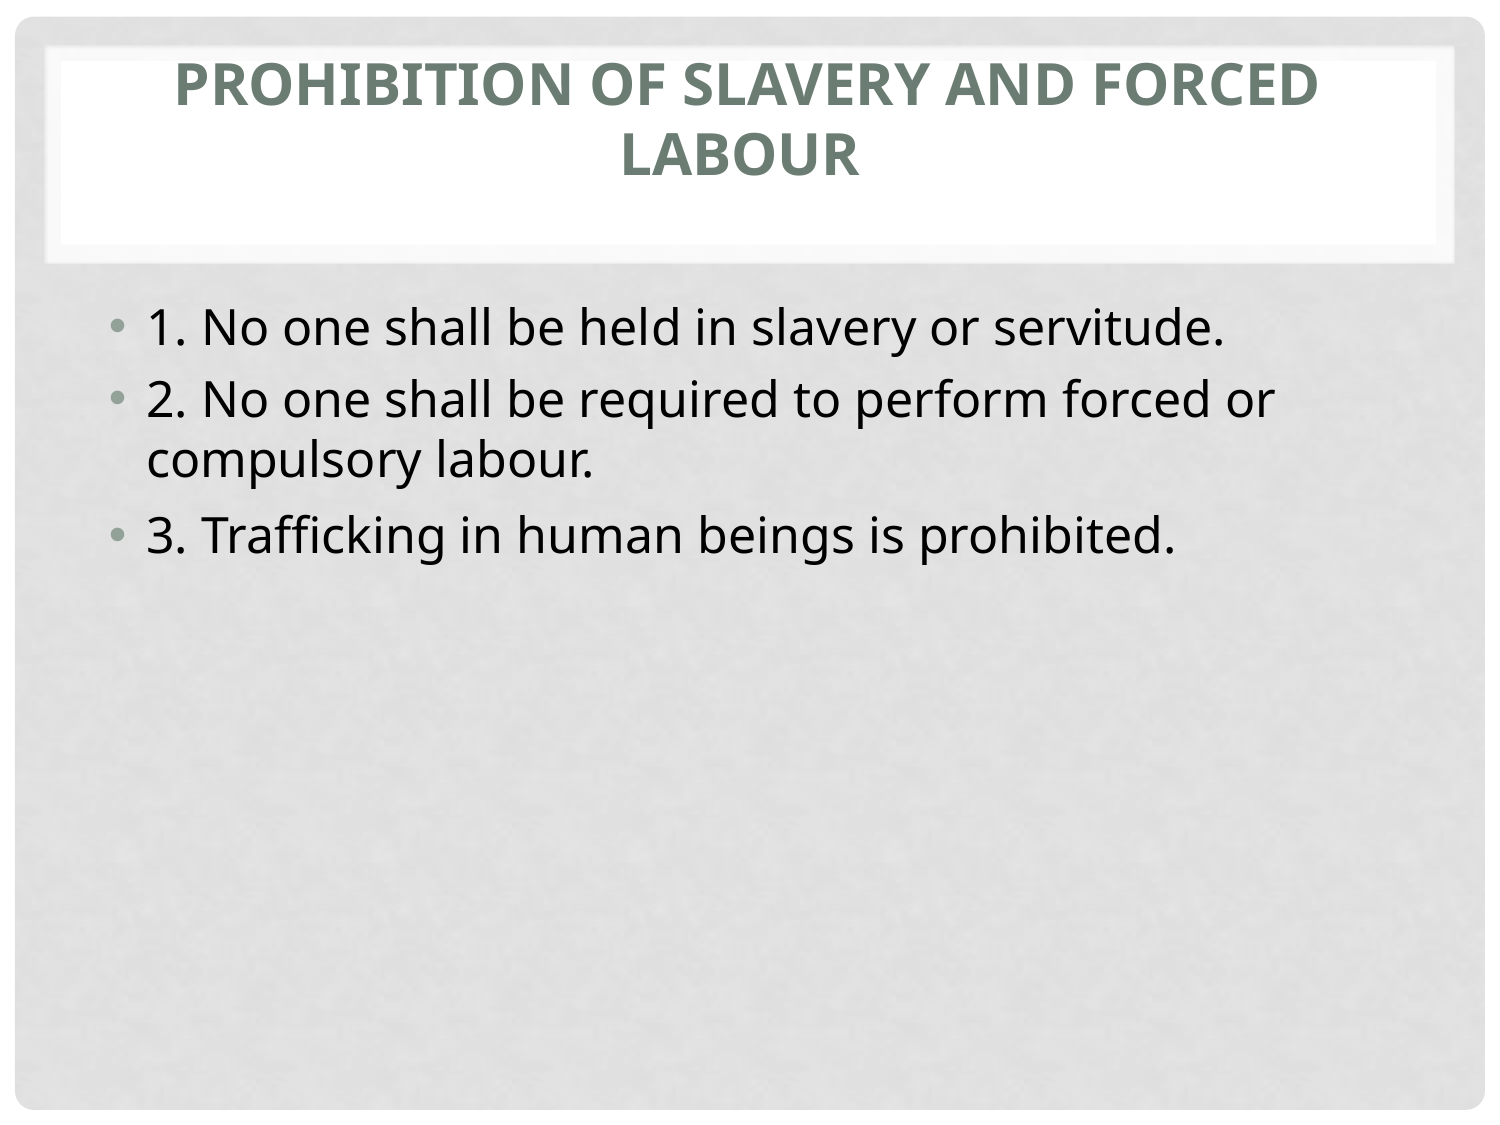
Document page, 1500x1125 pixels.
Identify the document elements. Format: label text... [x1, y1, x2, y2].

list 1. No one shall be held in slavery or servitude. 2. No one shall be required to perform forced or compulsory labour. 3. Trafficking in human beings is prohibited. [75, 287, 1425, 1005]
title Prohibition of slavery and forced labour [69, 66, 1425, 238]
